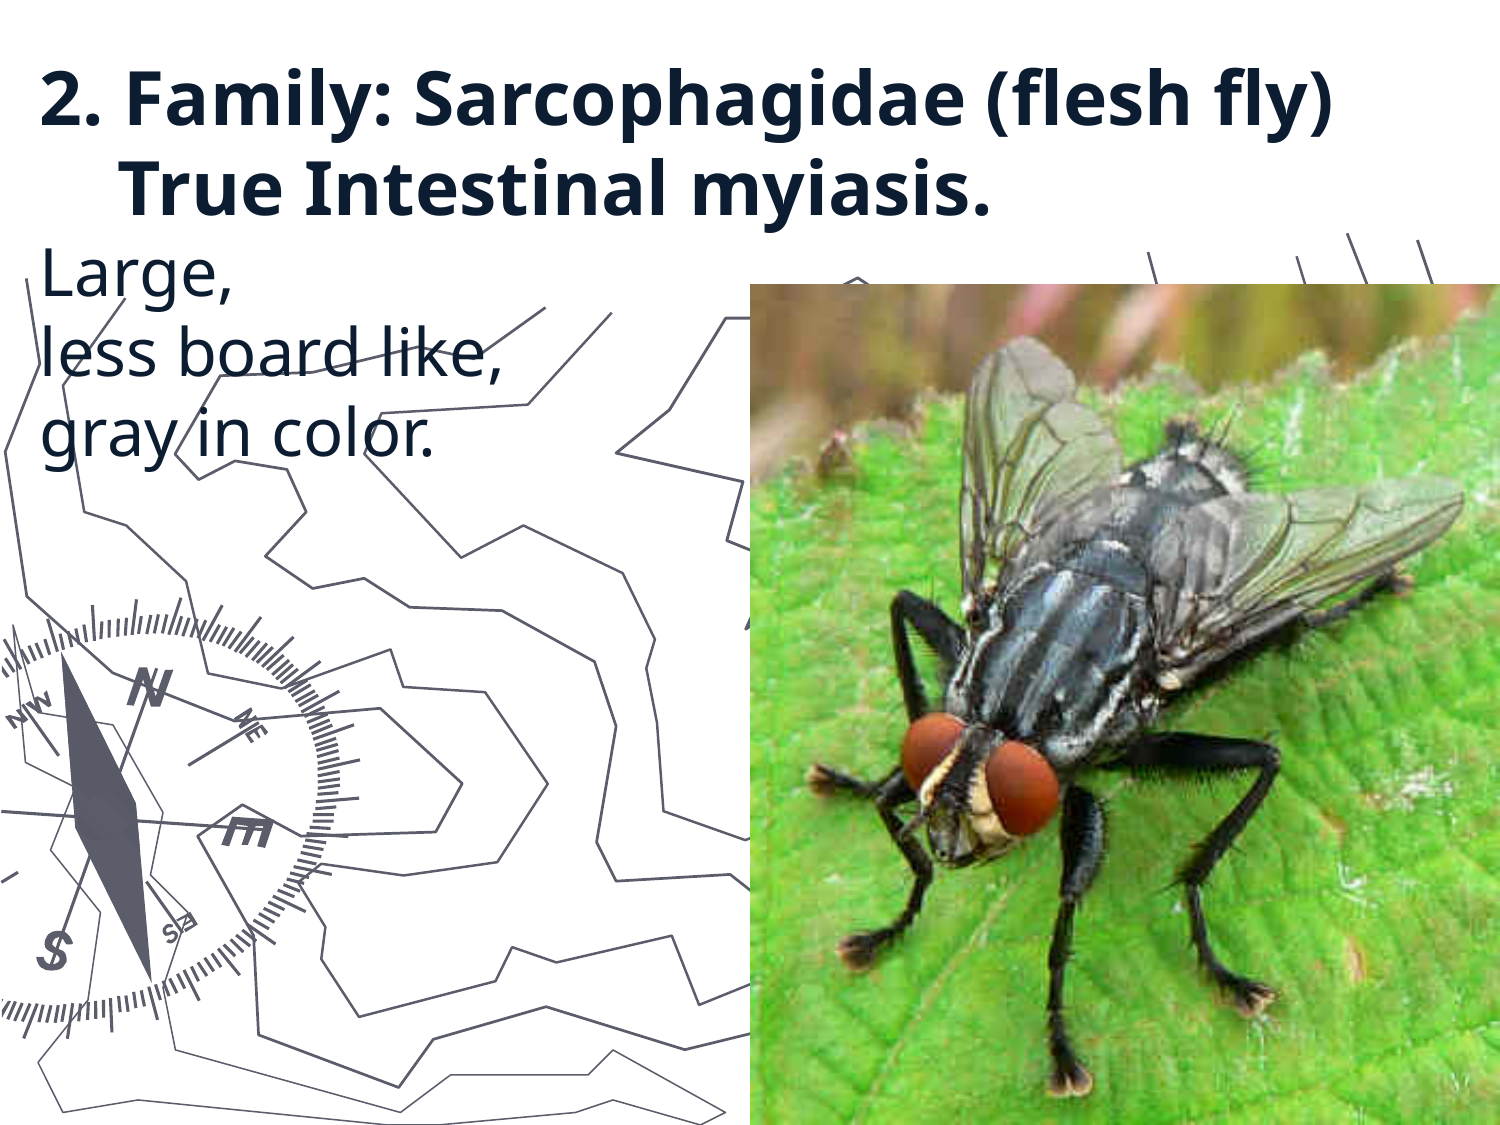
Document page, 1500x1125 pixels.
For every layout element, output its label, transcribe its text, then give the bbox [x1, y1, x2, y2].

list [749, 284, 1500, 1125]
title 2. Family: Sarcophagidae (flesh fly) True Intestinal myiasis. Large, less board like, gray in color. [24, 0, 1451, 901]
